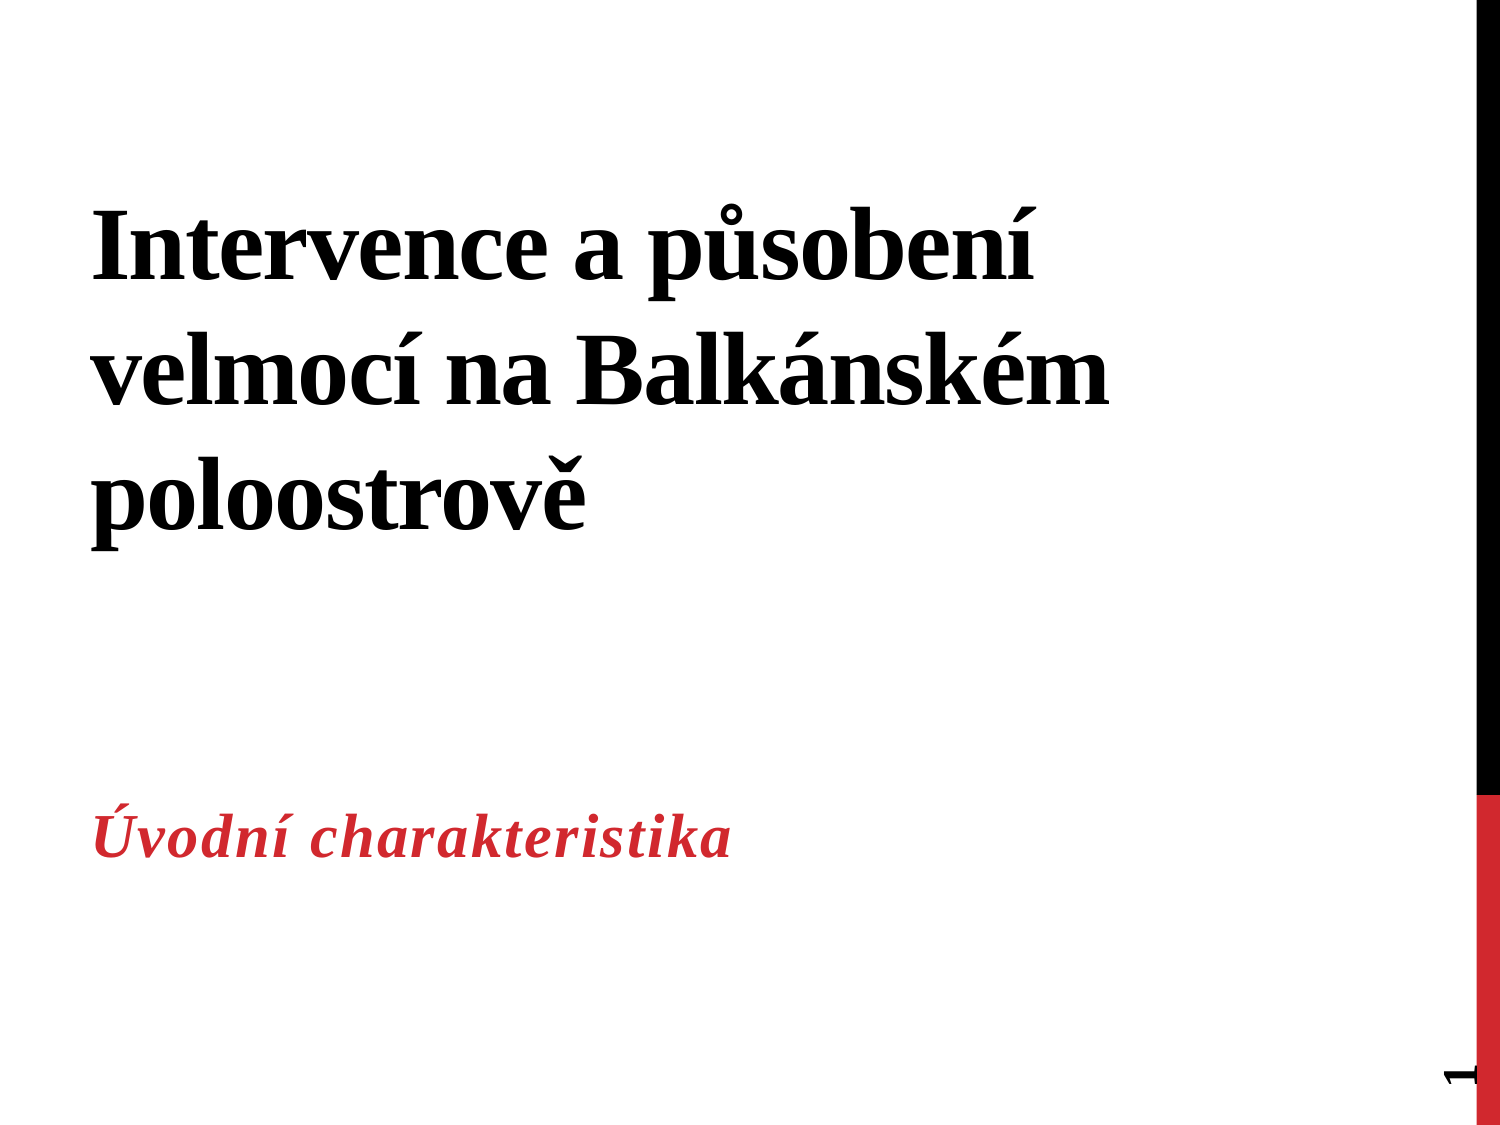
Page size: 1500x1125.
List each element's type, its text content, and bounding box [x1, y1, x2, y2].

slide_number 1 [1427, 887, 1488, 1104]
title Intervence a působení velmocí na Balkánském poloostrově [75, 37, 1350, 788]
subtitle Úvodní charakteristika [75, 787, 1200, 938]
